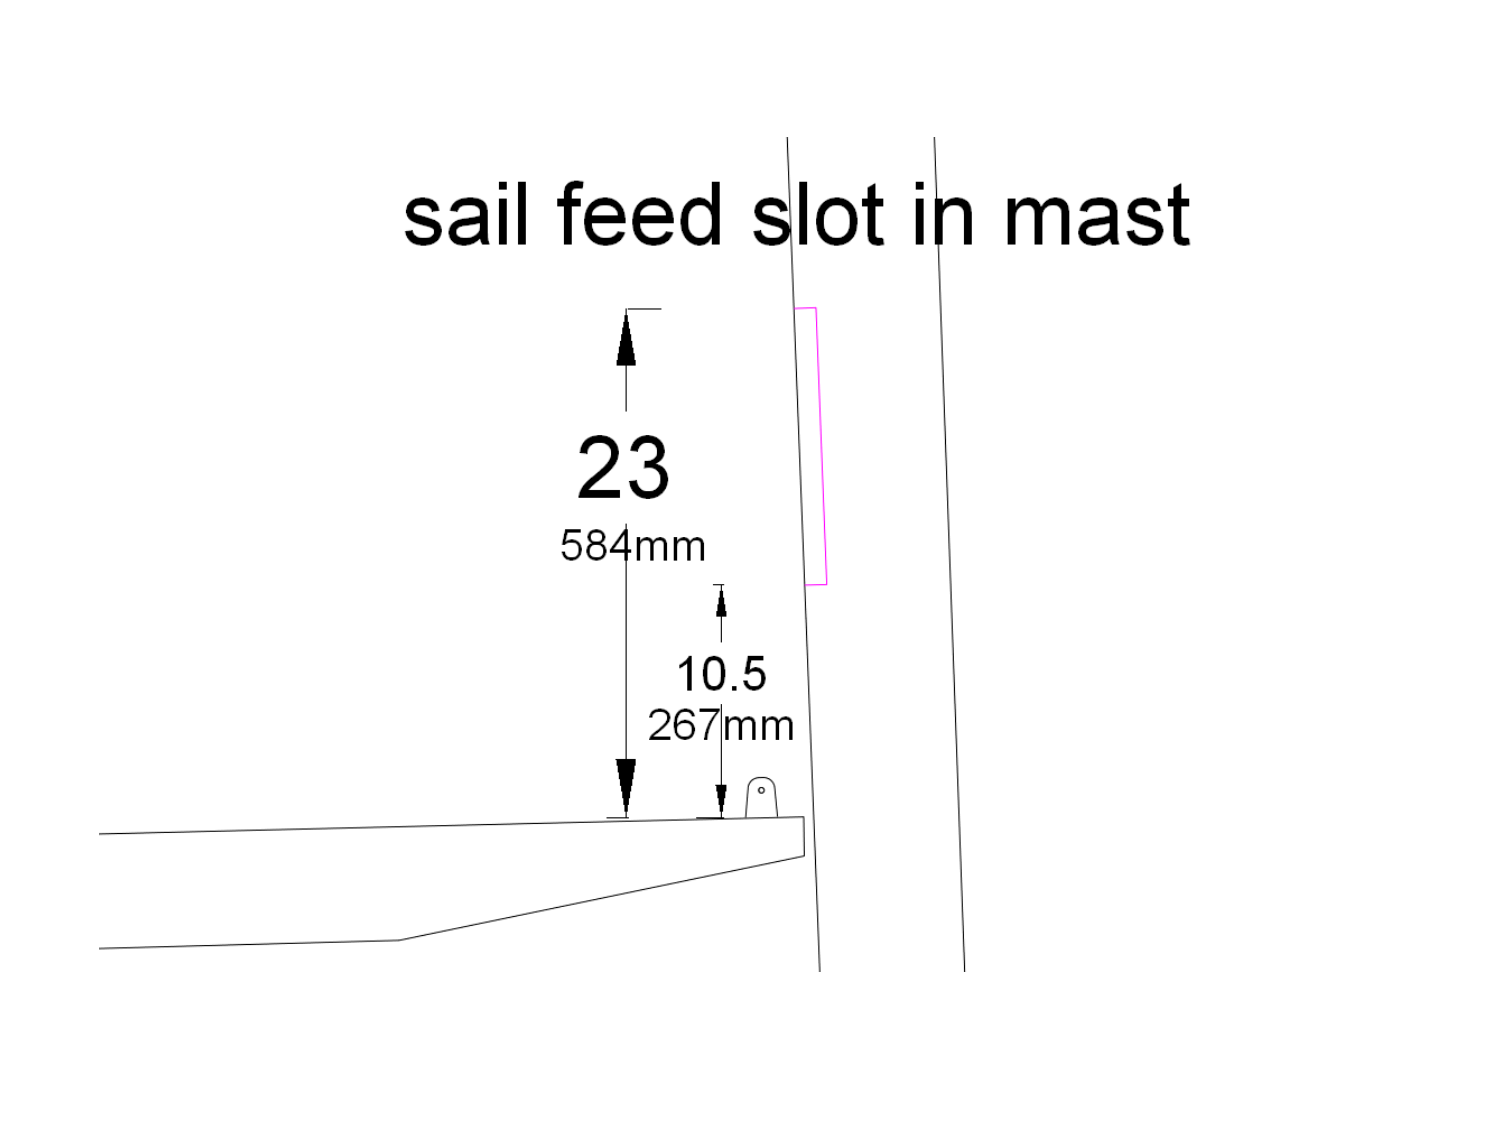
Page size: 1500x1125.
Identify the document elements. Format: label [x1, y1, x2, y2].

picture [99, 137, 1438, 972]
